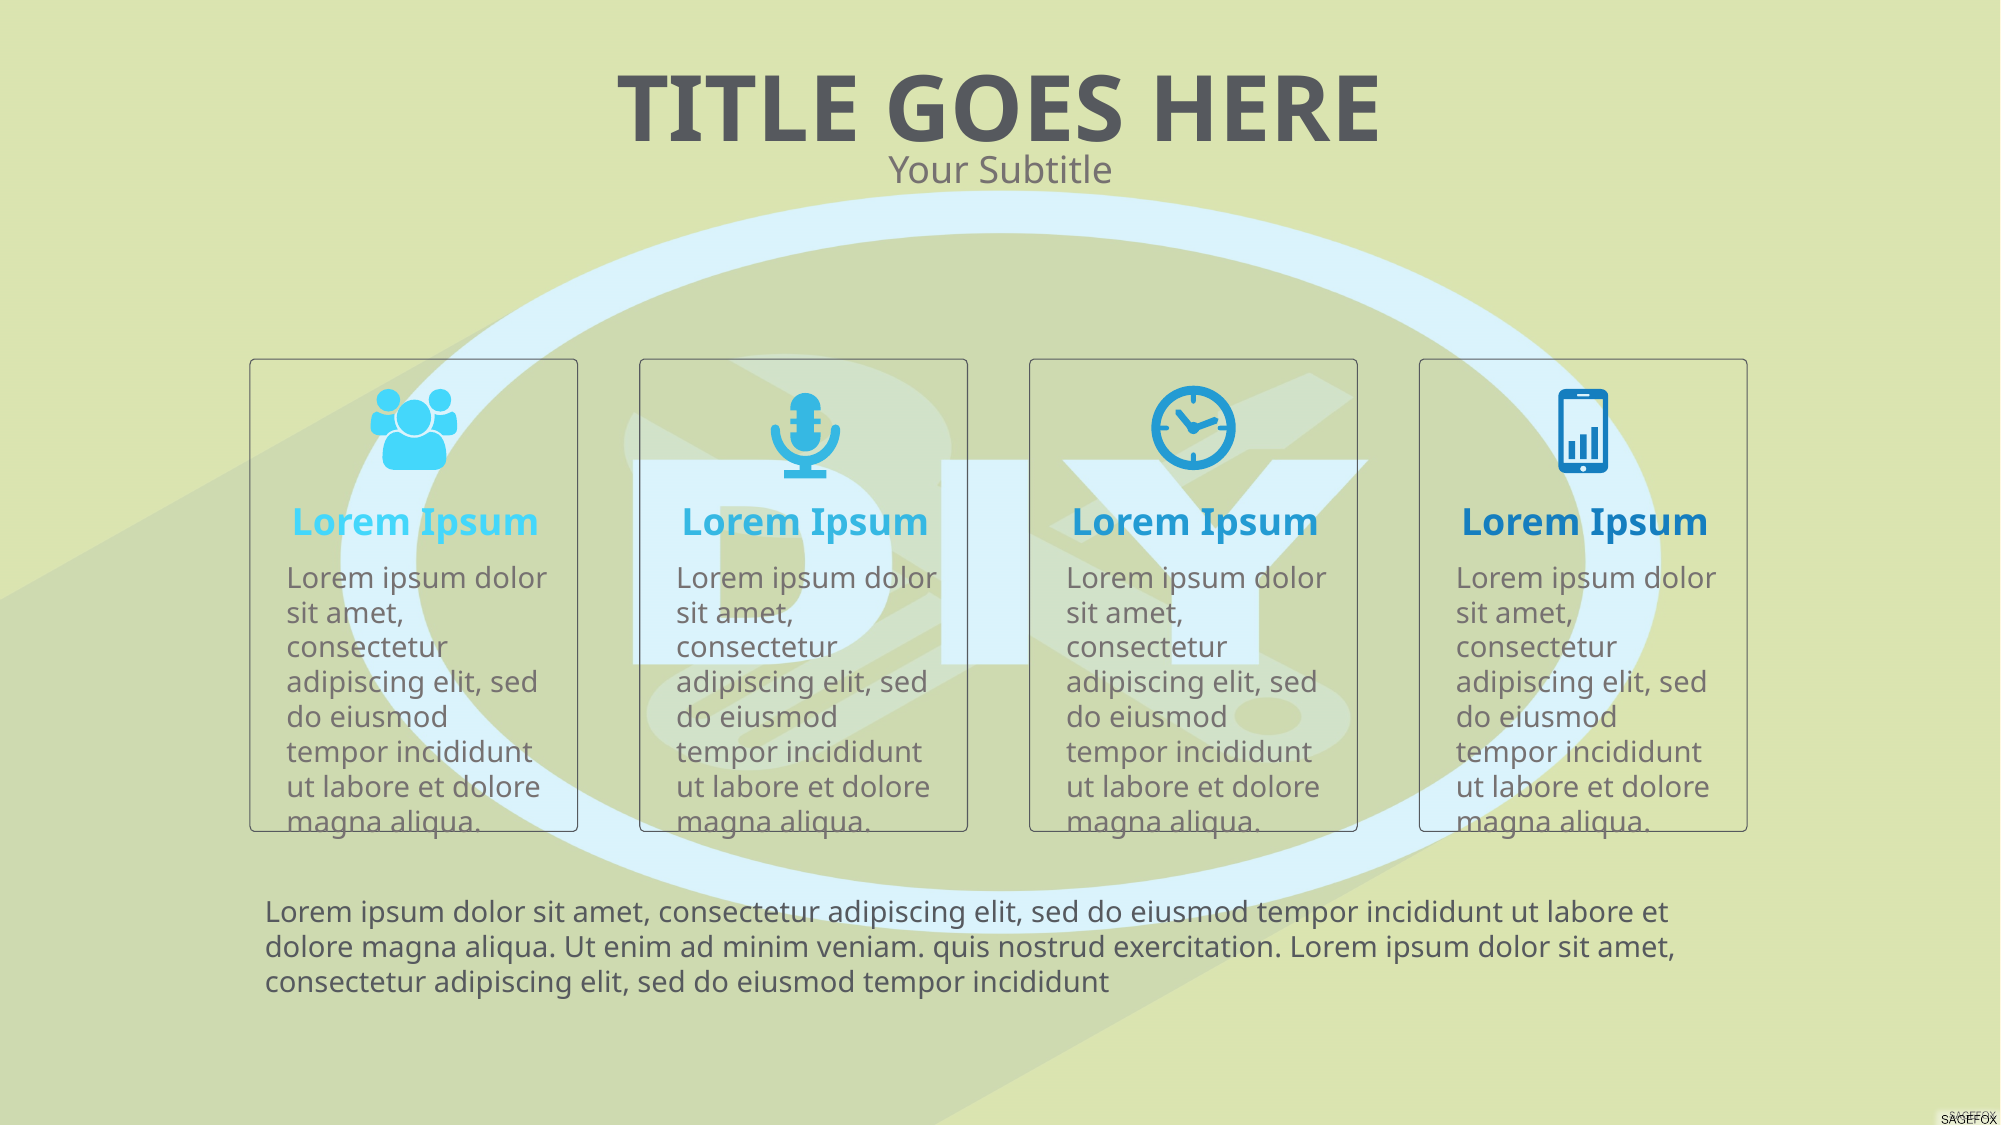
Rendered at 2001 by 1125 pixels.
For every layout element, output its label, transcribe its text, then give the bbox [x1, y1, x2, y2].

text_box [770, 392, 841, 479]
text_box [1151, 385, 1236, 471]
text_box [548, 42, 1452, 199]
picture [1925, 0, 2001, 1125]
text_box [1045, 490, 1352, 815]
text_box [655, 490, 962, 815]
text_box [1028, 358, 1359, 833]
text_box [265, 490, 572, 815]
text_box Lorem ipsum dolor sit amet, consectetur adipiscing elit, sed do eiusmod tempor incididunt ut labore et dolore magna aliqua. Ut enim ad minim veniam. quis nostrud exercitation. Lorem ipsum dolor sit amet, consectetur adipiscing elit, sed do eiusmod tempor incididunt [249, 886, 1758, 1006]
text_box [1558, 388, 1609, 474]
text_box [248, 358, 579, 833]
text_box [1418, 358, 1749, 833]
picture [1938, 1114, 1999, 1125]
text_box [376, 388, 432, 436]
text_box [428, 388, 452, 412]
text_box [370, 411, 458, 470]
text_box [638, 358, 969, 833]
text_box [1435, 490, 1742, 815]
